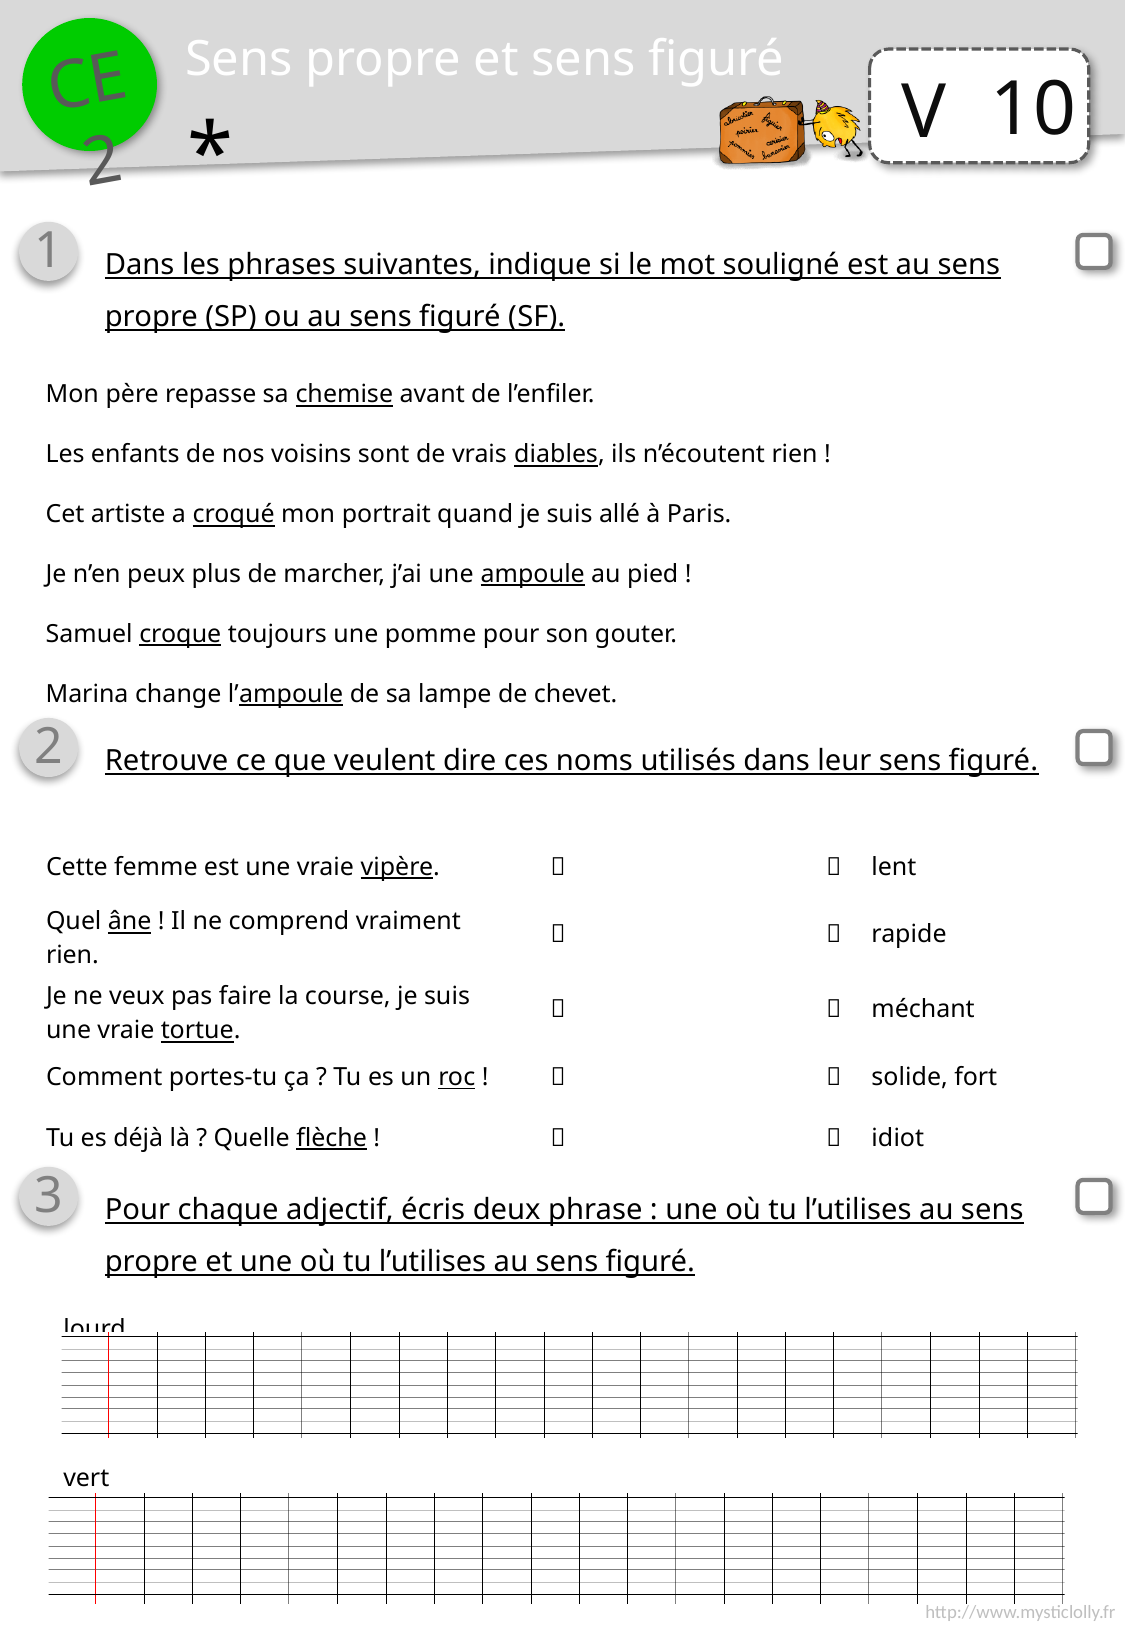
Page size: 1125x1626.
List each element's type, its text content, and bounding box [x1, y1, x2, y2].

text_box Mon père repasse sa chemise avant de l’enfiler. Les enfants de nos voisins sont de vrais diables, ils n’écoutent rien ! Cet artiste a croqué mon portrait quand je suis allé à Paris. Je n’en peux plus de marcher, j’ai une ampoule au pied ! Samuel croque toujours une pomme pour son gouter. Marina change l’ampoule de sa lampe de chevet. [30, 340, 1094, 715]
table_cell solide, fort [856, 1045, 1070, 1106]
picture [48, 1493, 1065, 1604]
table_cell  [582, 1106, 856, 1165]
text_box lourd vert [48, 1259, 1094, 1500]
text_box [18, 705, 79, 783]
table_cell  [536, 971, 582, 1045]
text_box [18, 209, 79, 286]
table_cell  [582, 971, 856, 1045]
text_box [1075, 1177, 1113, 1216]
table_header lent [856, 835, 1070, 896]
table_header  [582, 835, 856, 896]
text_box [18, 1154, 79, 1231]
table_cell Quel âne ! Il ne comprend vraiment rien. [31, 896, 536, 971]
table_cell Je ne veux pas faire la course, je suis une vraie tortue. [31, 971, 536, 1045]
text_box Dans les phrases suivantes, indique si le mot souligné est au sens propre (SP) ou au sens figuré (SF). [89, 220, 1078, 340]
table_cell  [536, 1106, 582, 1165]
picture [712, 106, 870, 181]
list * [172, 91, 362, 150]
text_box [1075, 232, 1113, 271]
table_cell rapide [856, 896, 1070, 971]
table_cell  [582, 896, 856, 971]
list 10 [975, 52, 1113, 166]
table_cell  [536, 896, 582, 971]
table_cell  [536, 1045, 582, 1106]
table_cell idiot [856, 1106, 1070, 1165]
picture [61, 1331, 1078, 1438]
table_cell méchant [856, 971, 1070, 1045]
table_header  [536, 835, 582, 896]
text_box [1075, 728, 1113, 767]
list Sens propre et sens figuré [170, 5, 870, 106]
table_cell Comment portes-tu ça ? Tu es un roc ! [31, 1045, 536, 1106]
text_box Retrouve ce que veulent dire ces noms utilisés dans leur sens figuré. [89, 716, 1078, 784]
text_box Pour chaque adjectif, écris deux phrase : une où tu l’utilises au sens propre et une où tu l’utilises au sens figuré. [89, 1165, 1078, 1259]
table_cell Tu es déjà là ? Quelle flèche ! [31, 1106, 536, 1167]
table_header Cette femme est une vraie vipère. [31, 835, 536, 896]
table_cell  [582, 1045, 856, 1106]
